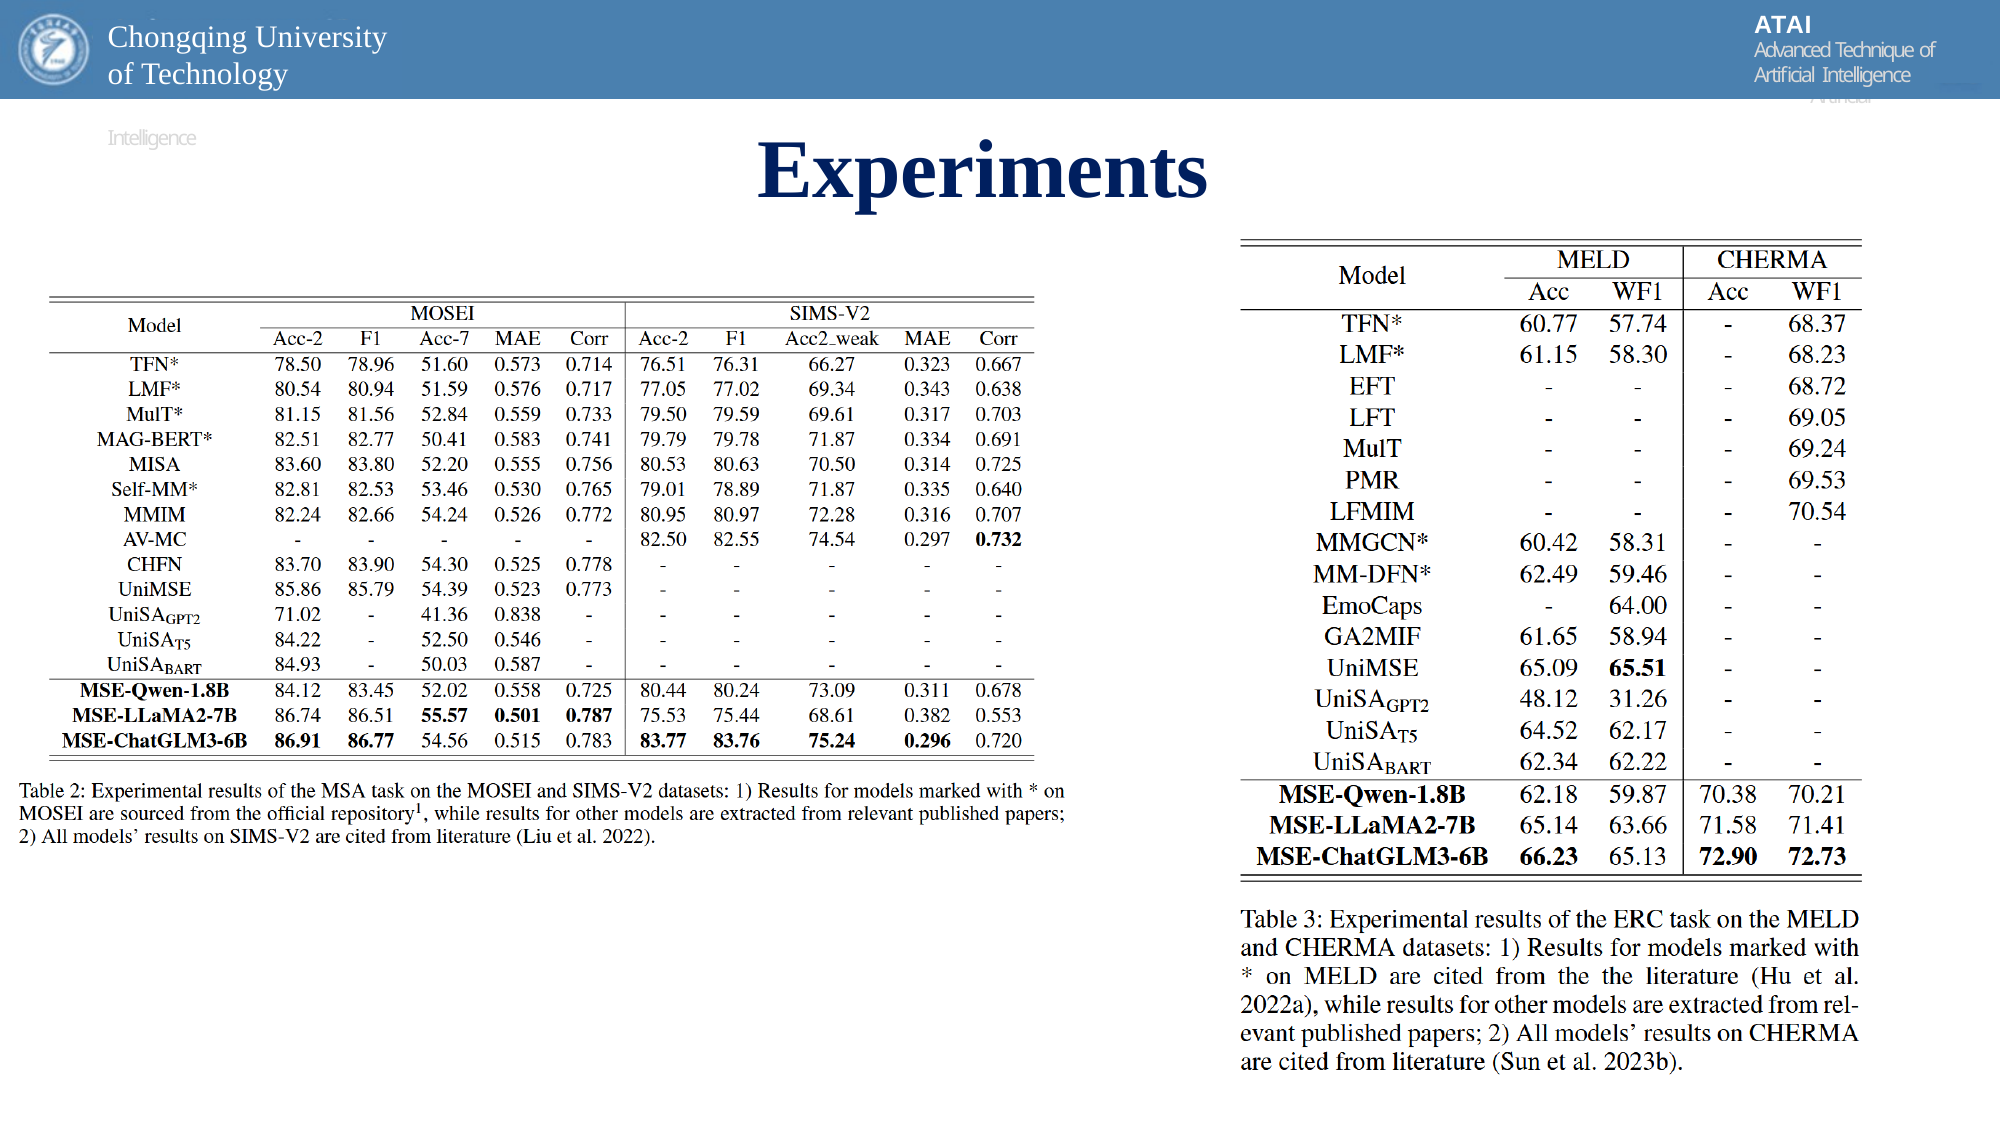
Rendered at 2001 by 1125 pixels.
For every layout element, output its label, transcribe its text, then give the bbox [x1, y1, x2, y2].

picture [0, 287, 1069, 850]
picture [1187, 224, 1878, 1081]
text_box ATAI ChongqingUniversity AdvancedTechniqueof of Technology Artificial Intelligence [107, 111, 1970, 150]
text_box Experiments [755, 112, 1245, 236]
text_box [0, 0, 2000, 100]
